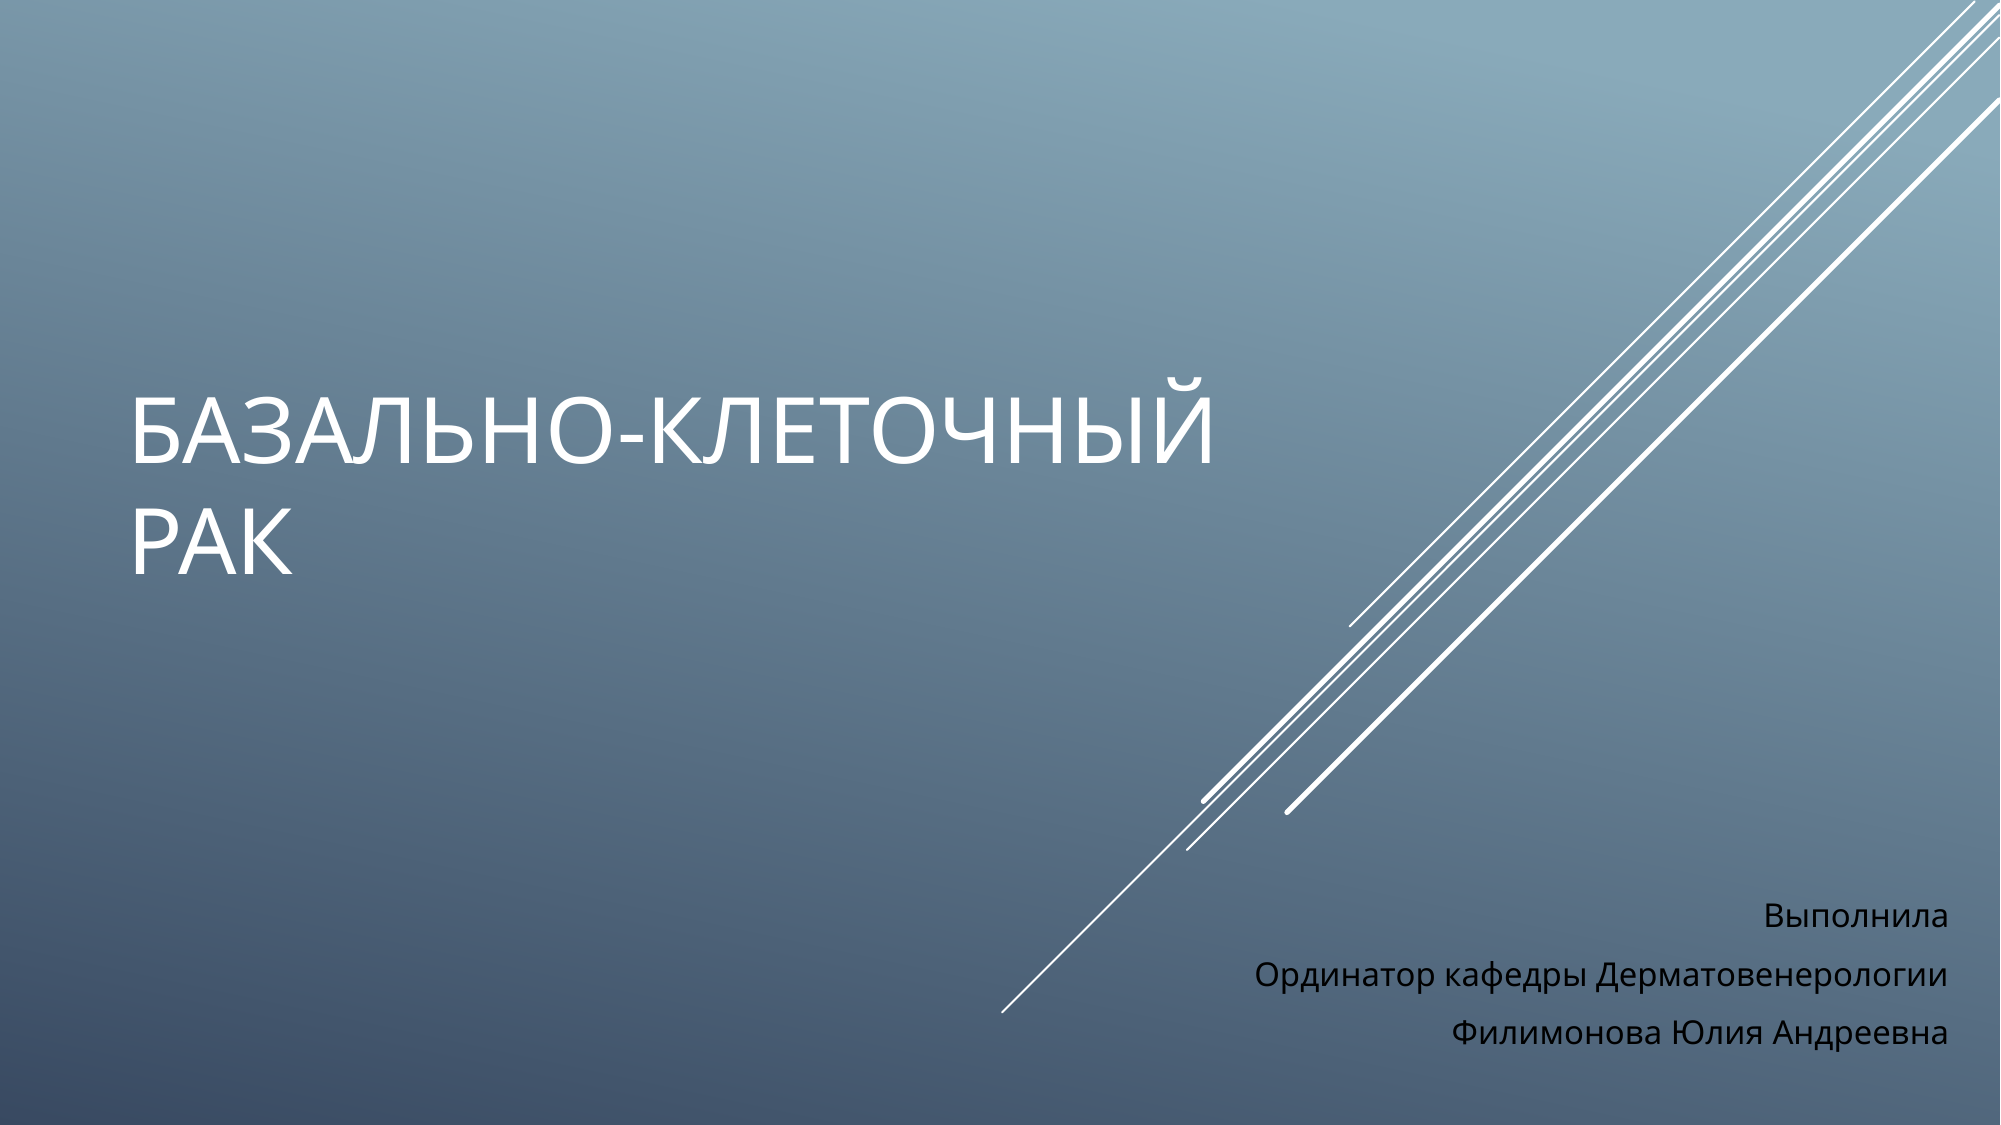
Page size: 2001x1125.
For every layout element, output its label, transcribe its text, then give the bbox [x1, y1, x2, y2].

subtitle Выполнила Ординатор кафедры Дерматовенерологии Филимонова Юлия Андреевна [1182, 887, 1965, 1060]
title Базально-клеточный рак [112, 112, 1425, 600]
